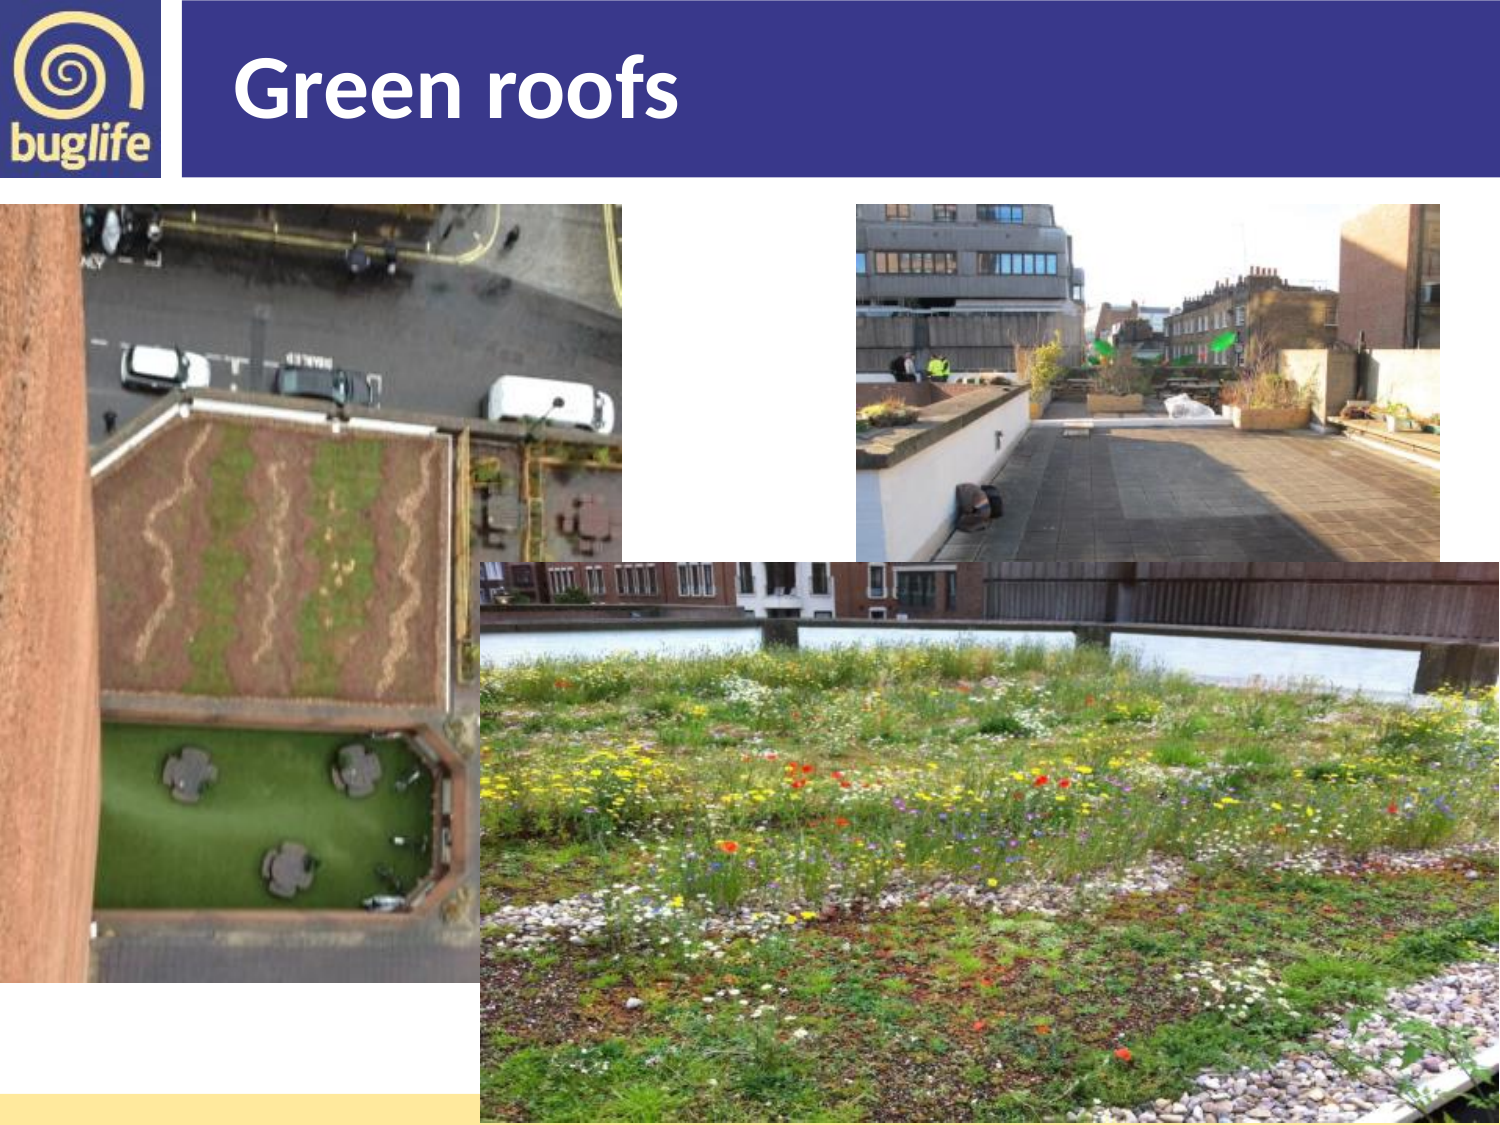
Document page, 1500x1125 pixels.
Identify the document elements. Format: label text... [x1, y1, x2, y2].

picture [0, 0, 161, 178]
picture [0, 204, 1500, 1123]
text_box Green roofs [218, 19, 1446, 144]
